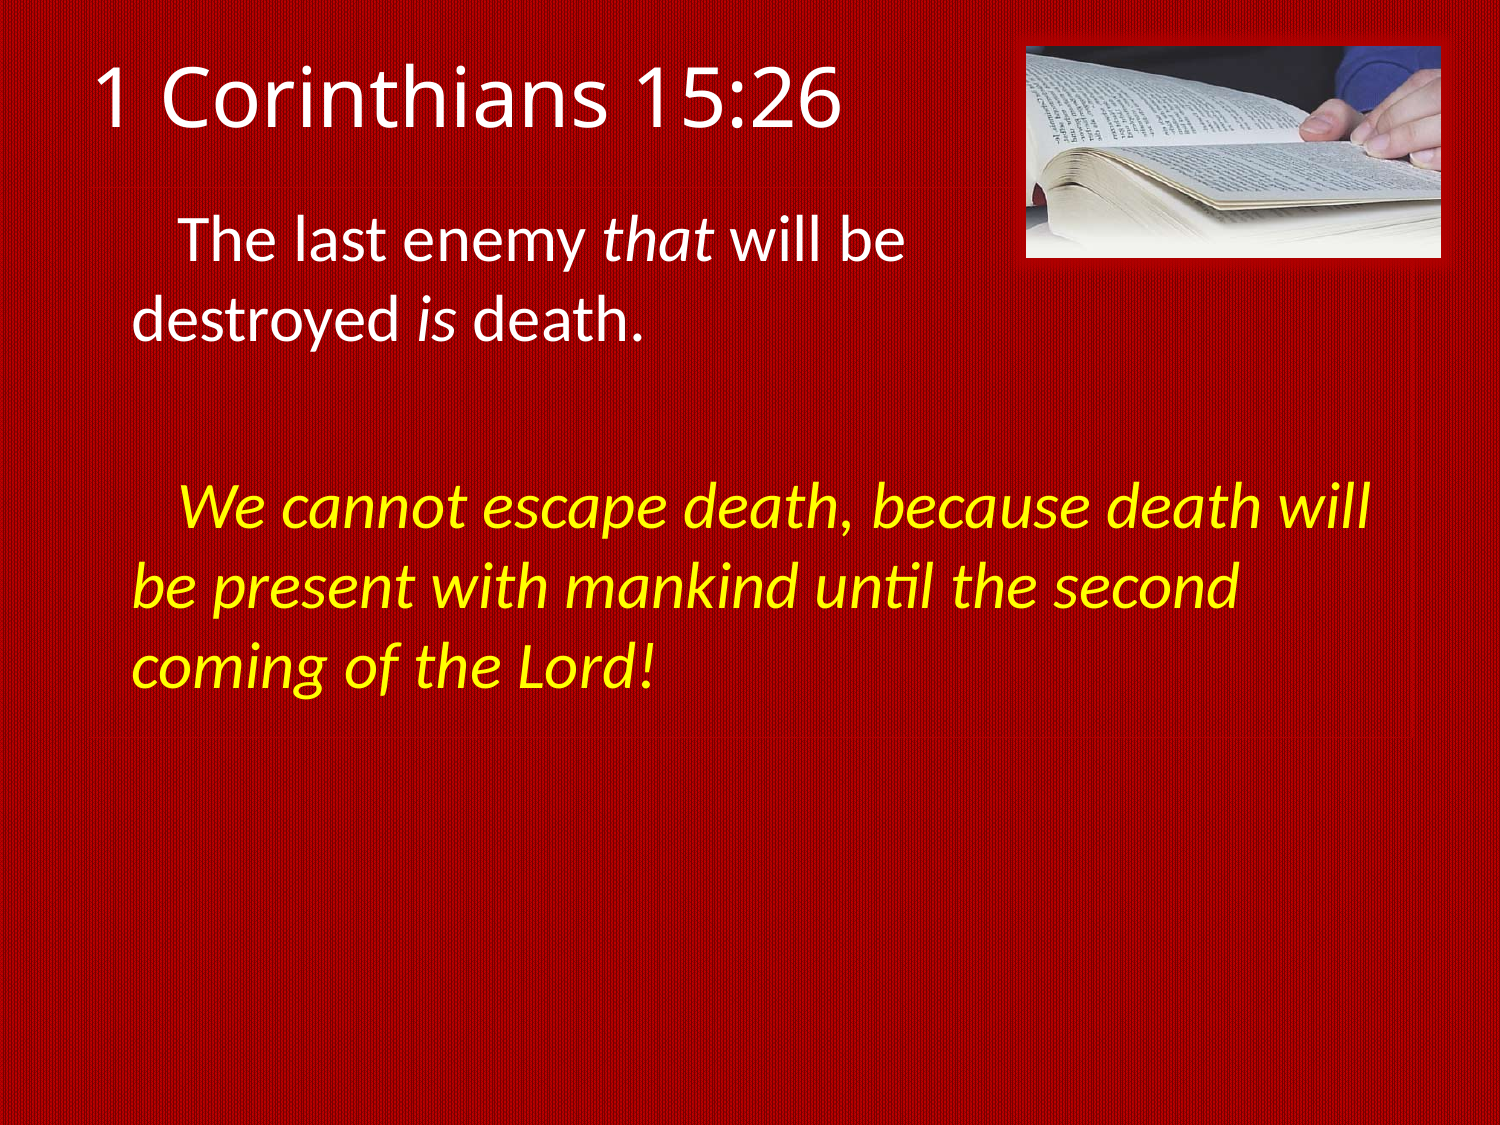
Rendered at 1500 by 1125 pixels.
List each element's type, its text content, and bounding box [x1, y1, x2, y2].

title 1 Corinthians 15:26 [75, 24, 1425, 163]
picture [1024, 45, 1442, 259]
list The last enemy that will be destroyed is death. We cannot escape death, because death will be present with mankind until the second coming of the Lord! [87, 187, 1413, 738]
